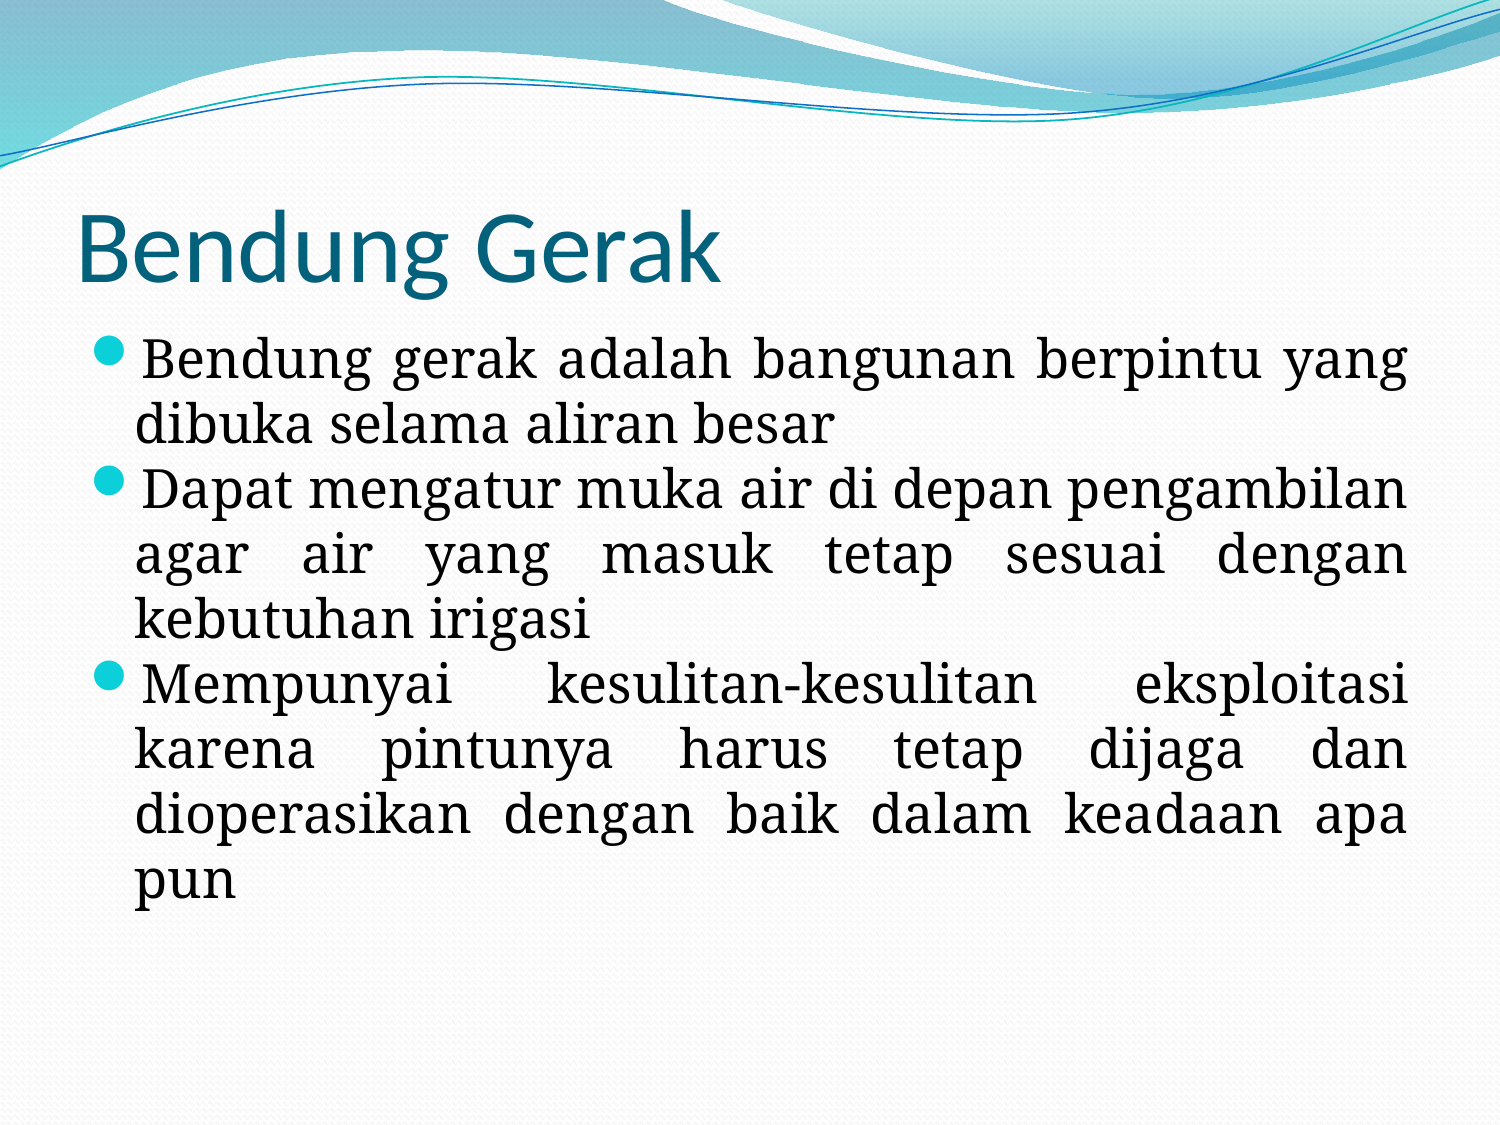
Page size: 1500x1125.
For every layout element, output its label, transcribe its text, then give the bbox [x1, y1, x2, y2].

title Bendung Gerak [75, 115, 1425, 303]
list Bendung gerak adalah bangunan berpintu yang dibuka selama aliran besar Dapat mengatur muka air di depan pengambilan agar air yang masuk tetap sesuai dengan kebutuhan irigasi Mempunyai kesulitan-kesulitan eksploitasi karena pintunya harus tetap dijaga dan dioperasikan dengan baik dalam keadaan apa pun [75, 317, 1425, 1038]
